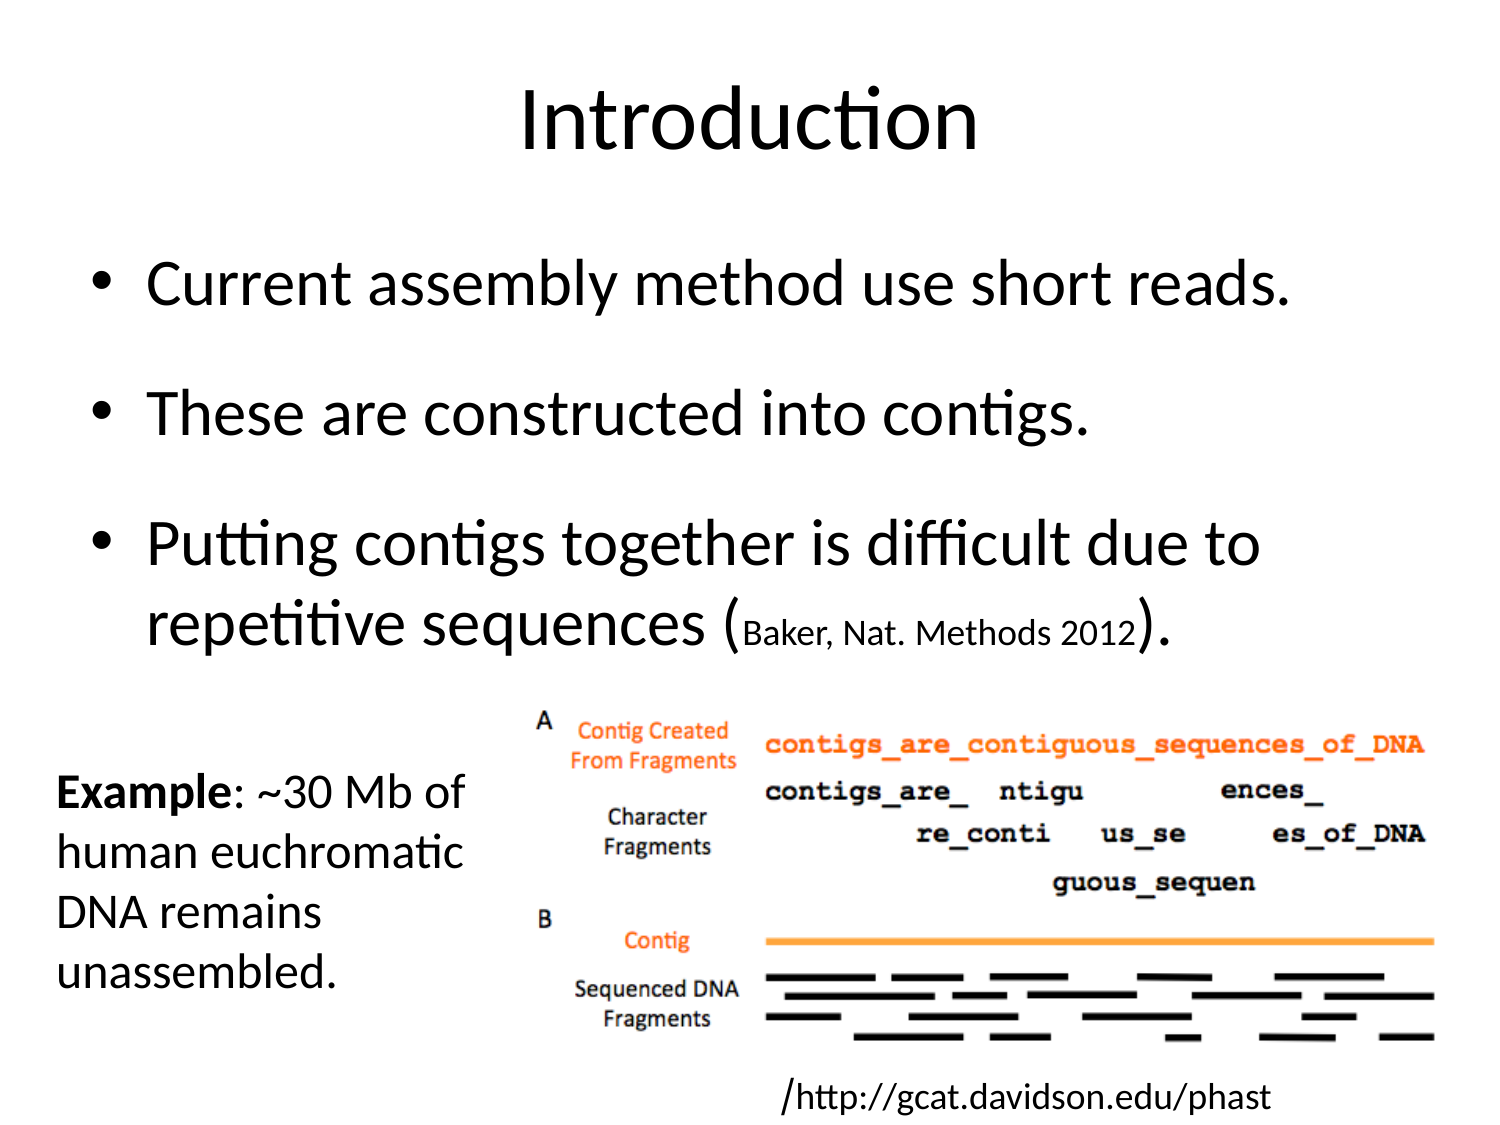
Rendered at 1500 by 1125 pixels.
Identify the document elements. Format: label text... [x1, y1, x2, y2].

text_box http://gcat.davidson.edu/phast/ [764, 1077, 1287, 1125]
title Introduction [75, 19, 1425, 207]
list Current assembly method use short reads. These are constructed into contigs. Putting contigs together is difficult due to repetitive sequences (Baker, Nat. Methods 2012). [75, 231, 1425, 975]
text_box Example: ~30 Mb of human euchromatic DNA remains unassembled. [41, 751, 502, 1007]
picture [513, 692, 1455, 1070]
